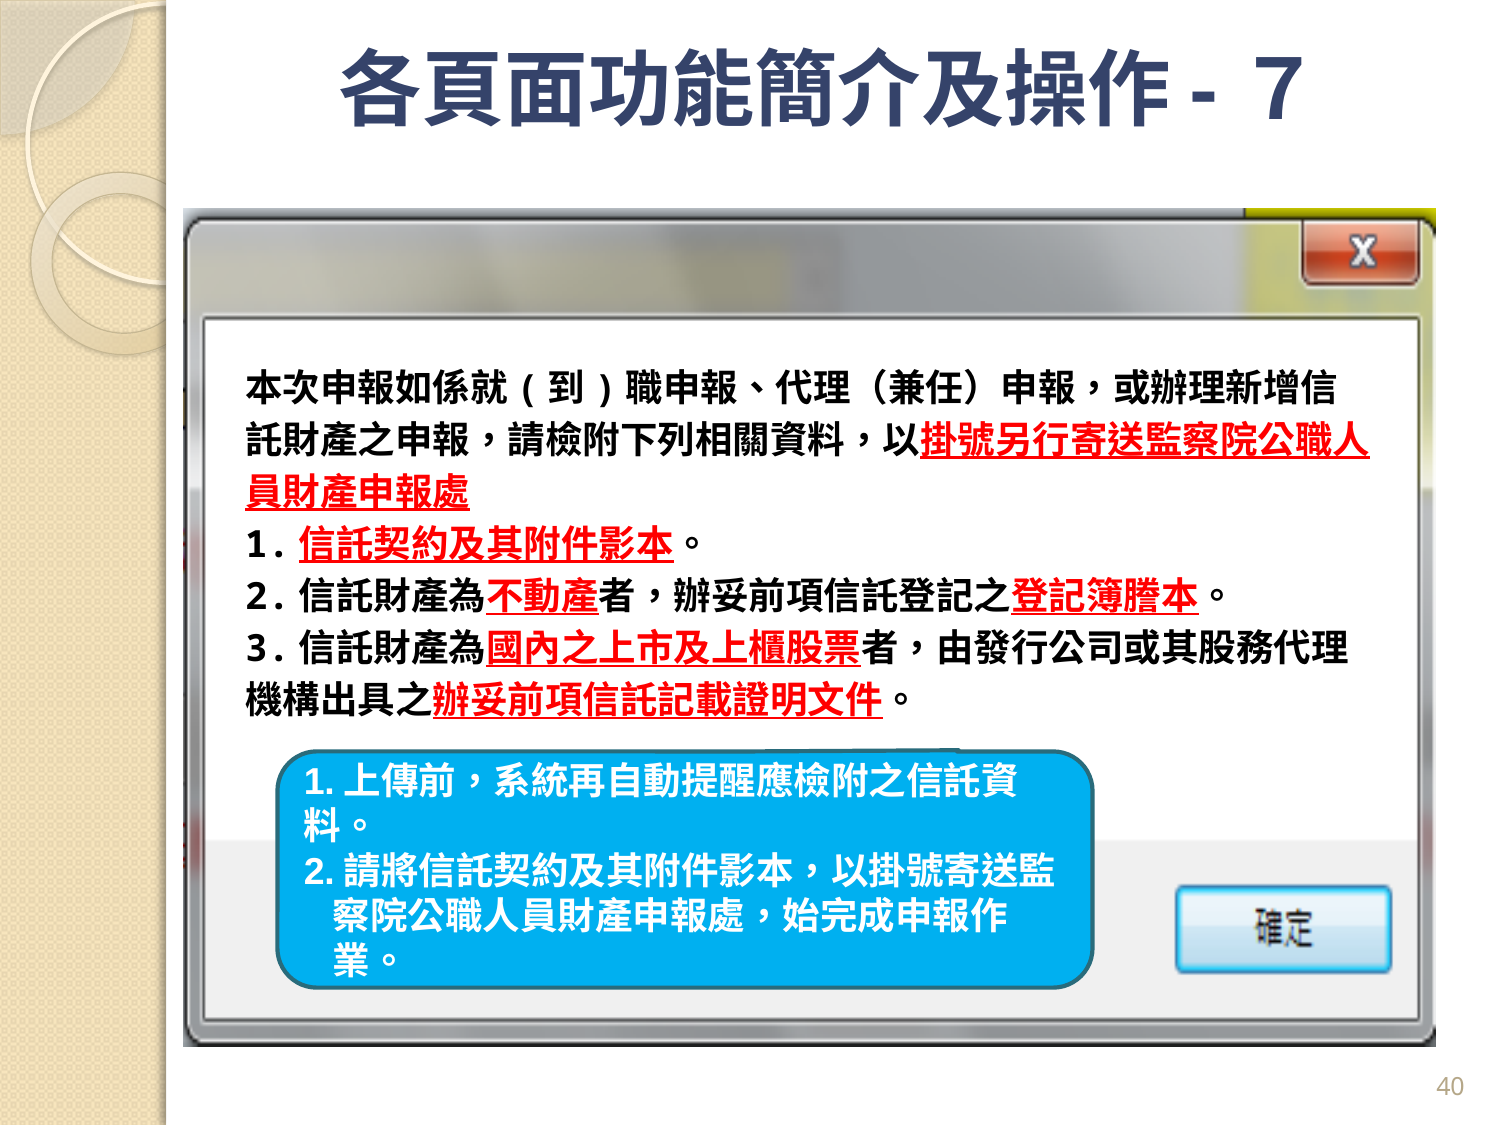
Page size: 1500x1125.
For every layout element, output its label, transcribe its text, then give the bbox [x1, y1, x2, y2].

slide_number 40 [1413, 1034, 1488, 1113]
title 各頁面功能簡介及操作-７ [159, 0, 1500, 173]
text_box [182, 207, 1436, 1047]
